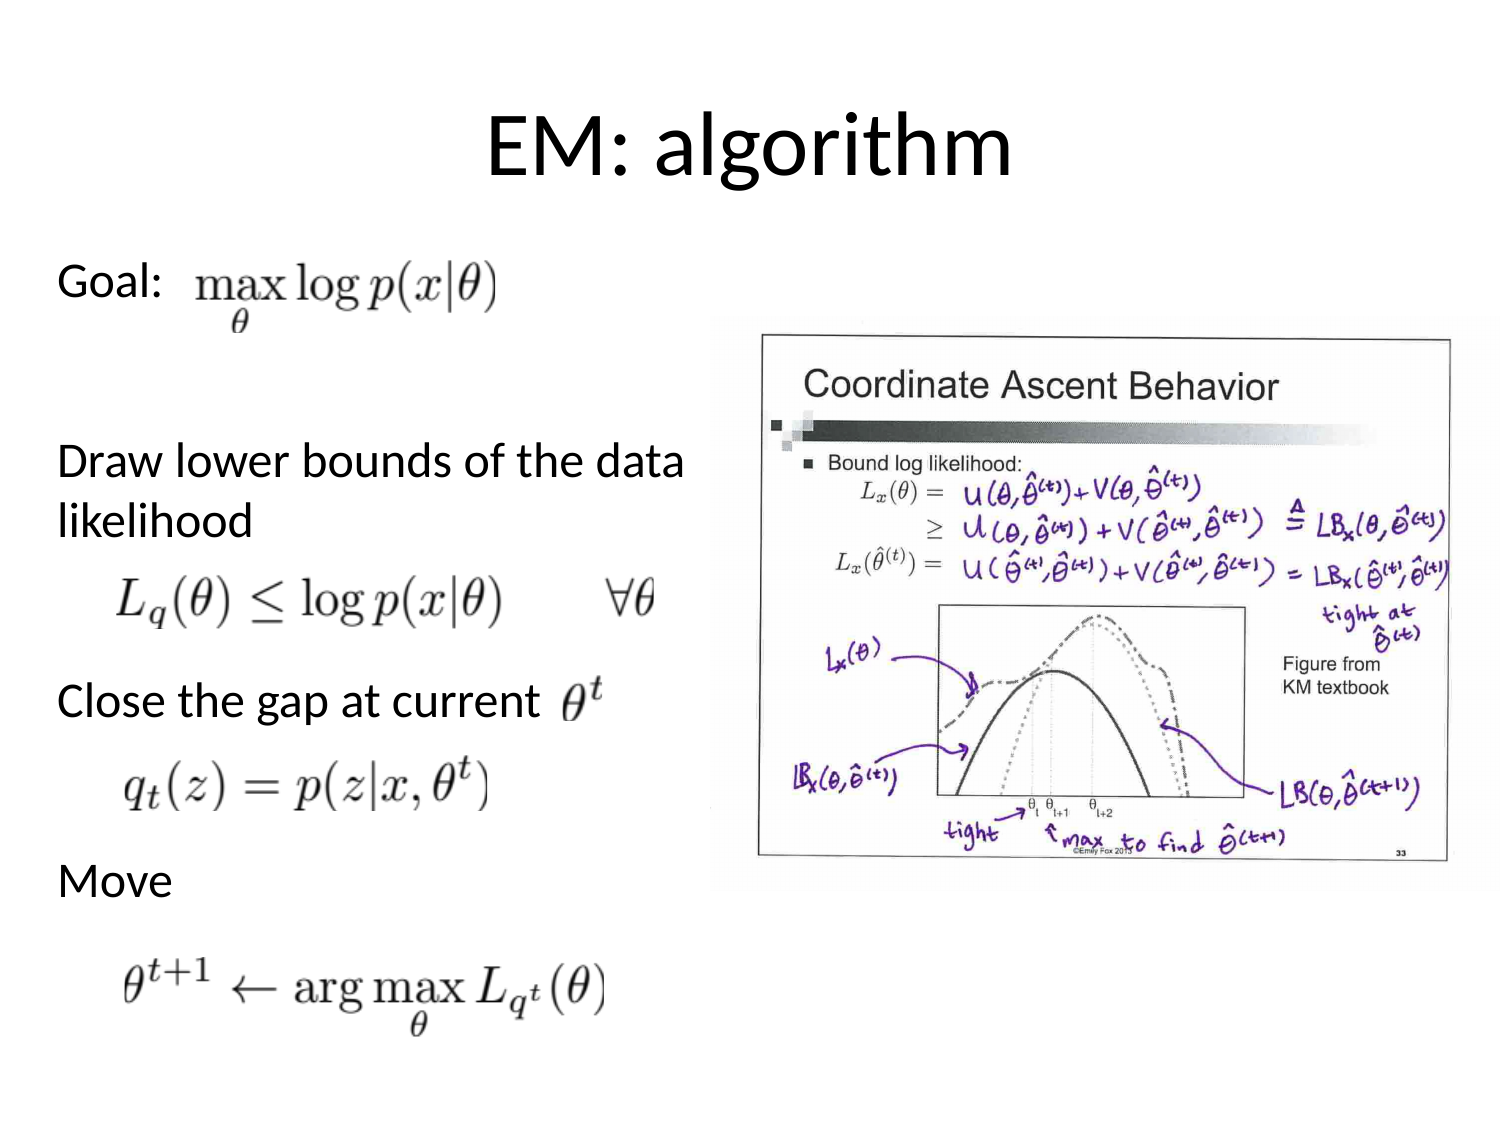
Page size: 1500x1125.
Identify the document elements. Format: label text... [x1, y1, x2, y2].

title EM: algorithm [75, 45, 1425, 233]
picture [124, 956, 604, 1037]
picture [194, 259, 496, 333]
text_box Goal: Draw lower bounds of the data likelihood Close the gap at current Move [42, 240, 704, 916]
picture [124, 753, 488, 811]
picture [115, 573, 654, 629]
picture [709, 316, 1500, 892]
picture [562, 673, 603, 721]
